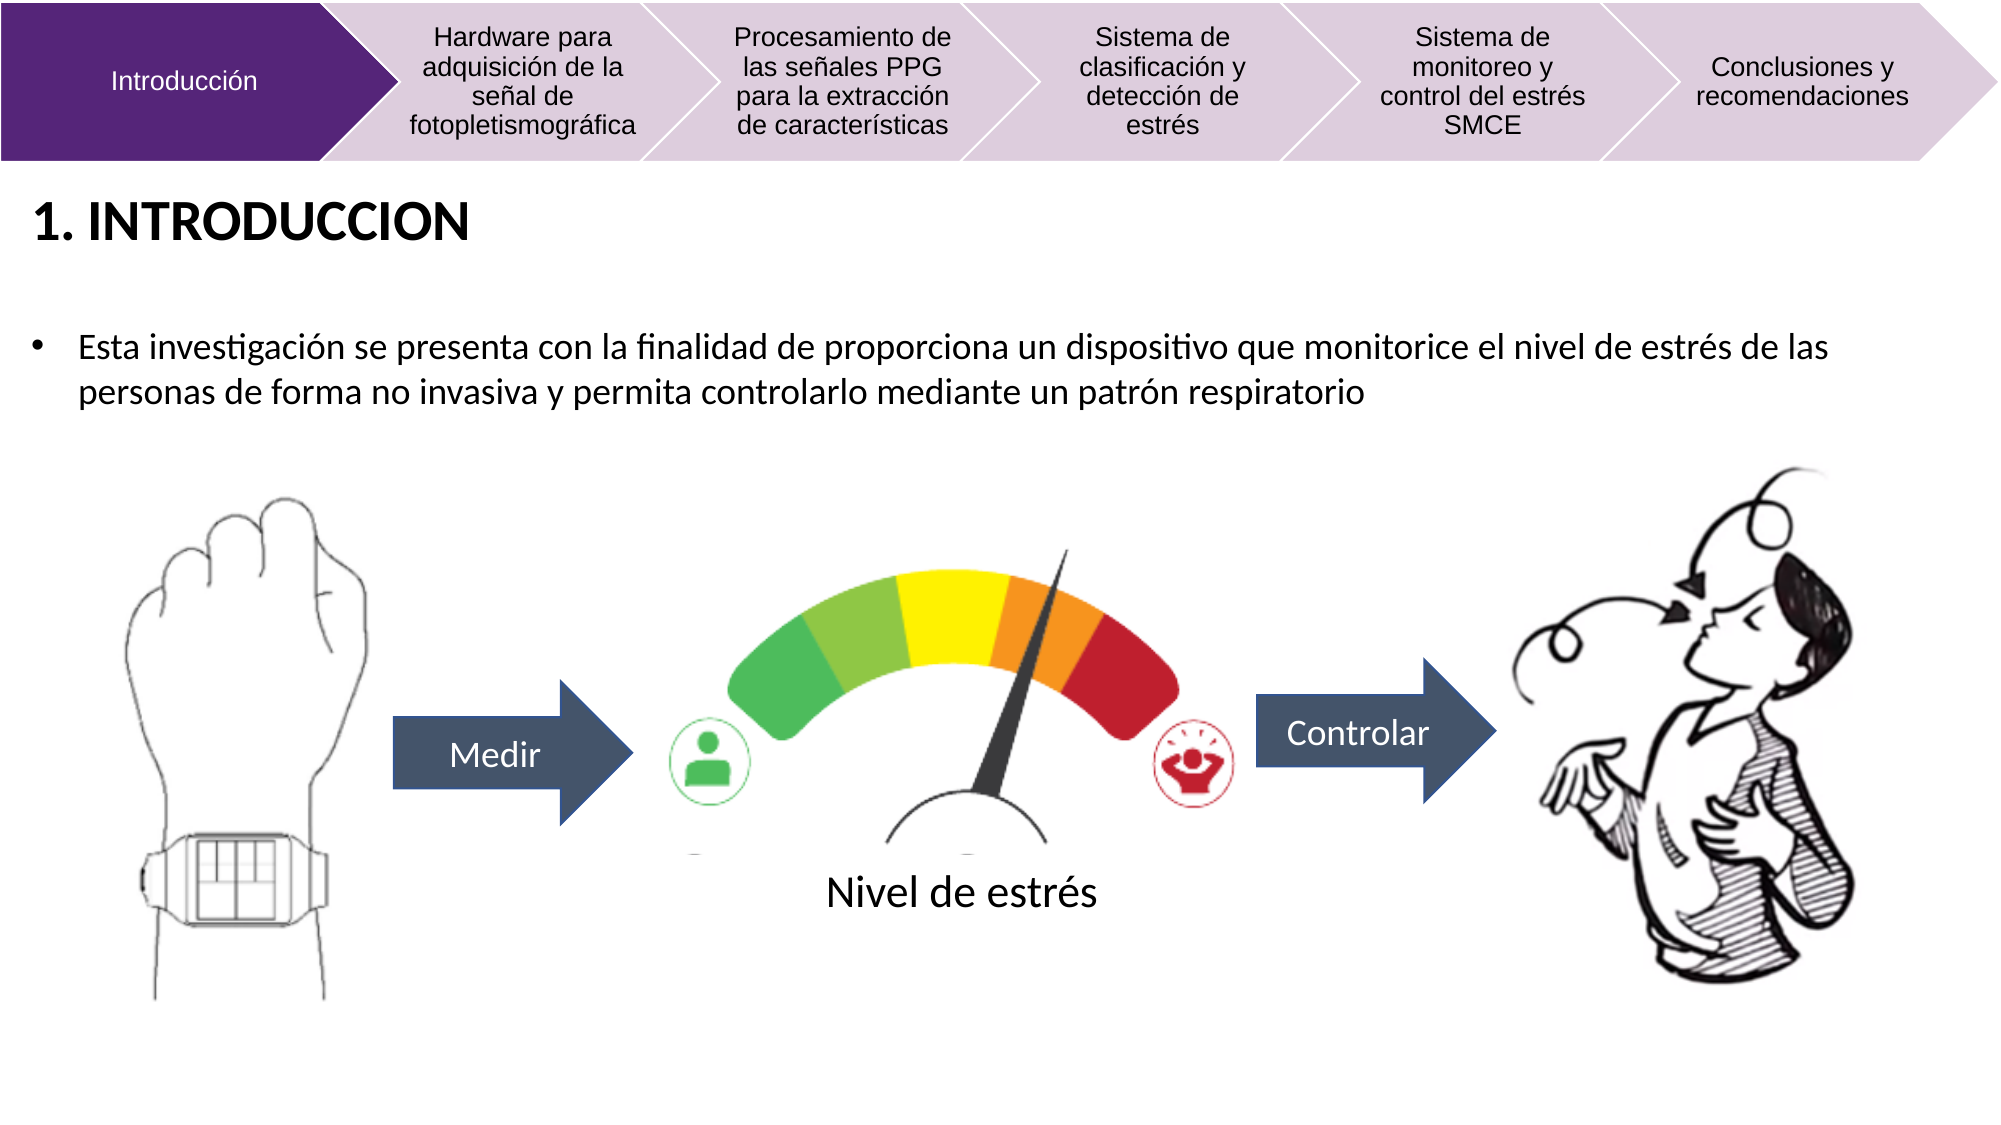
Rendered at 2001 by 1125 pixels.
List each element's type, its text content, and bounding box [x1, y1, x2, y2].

text_box INTRODUCCION Esta investigación se presenta con la finalidad de proporciona un dispositivo que monitorice el nivel de estrés de las personas de forma no invasiva y permita controlarlo mediante un patrón respiratorio [16, 174, 1909, 420]
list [0, 0, 2000, 164]
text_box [100, 452, 1887, 1034]
